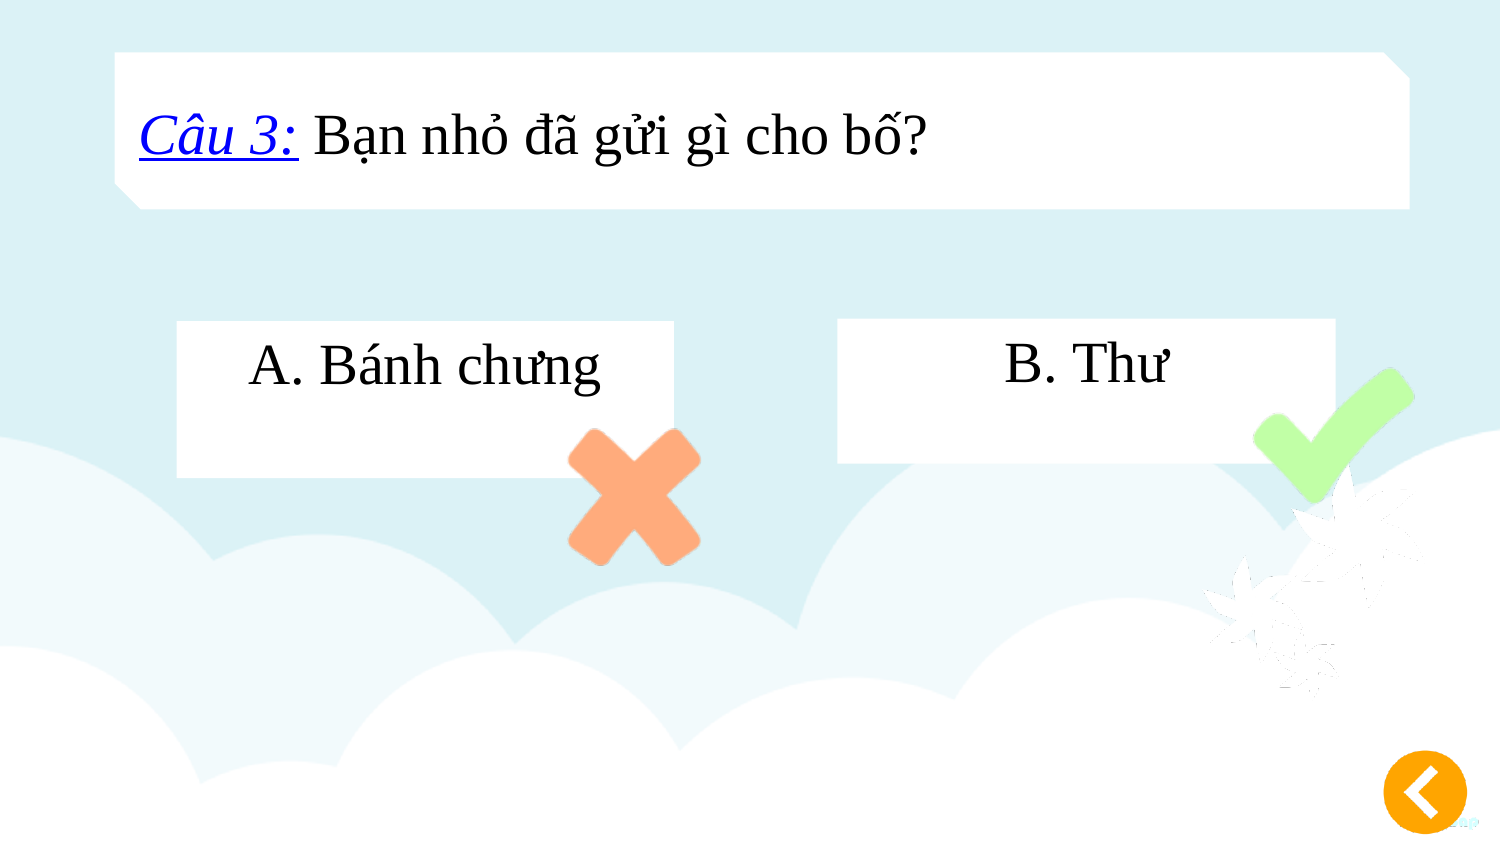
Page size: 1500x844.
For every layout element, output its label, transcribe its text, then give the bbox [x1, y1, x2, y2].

picture [0, 0, 1500, 844]
text_box A. Bánh chưng [176, 320, 675, 479]
text_box B. Thư [836, 318, 1337, 465]
text_box Câu 3: Bạn nhỏ đã gửi gì cho bố? [113, 51, 1411, 211]
